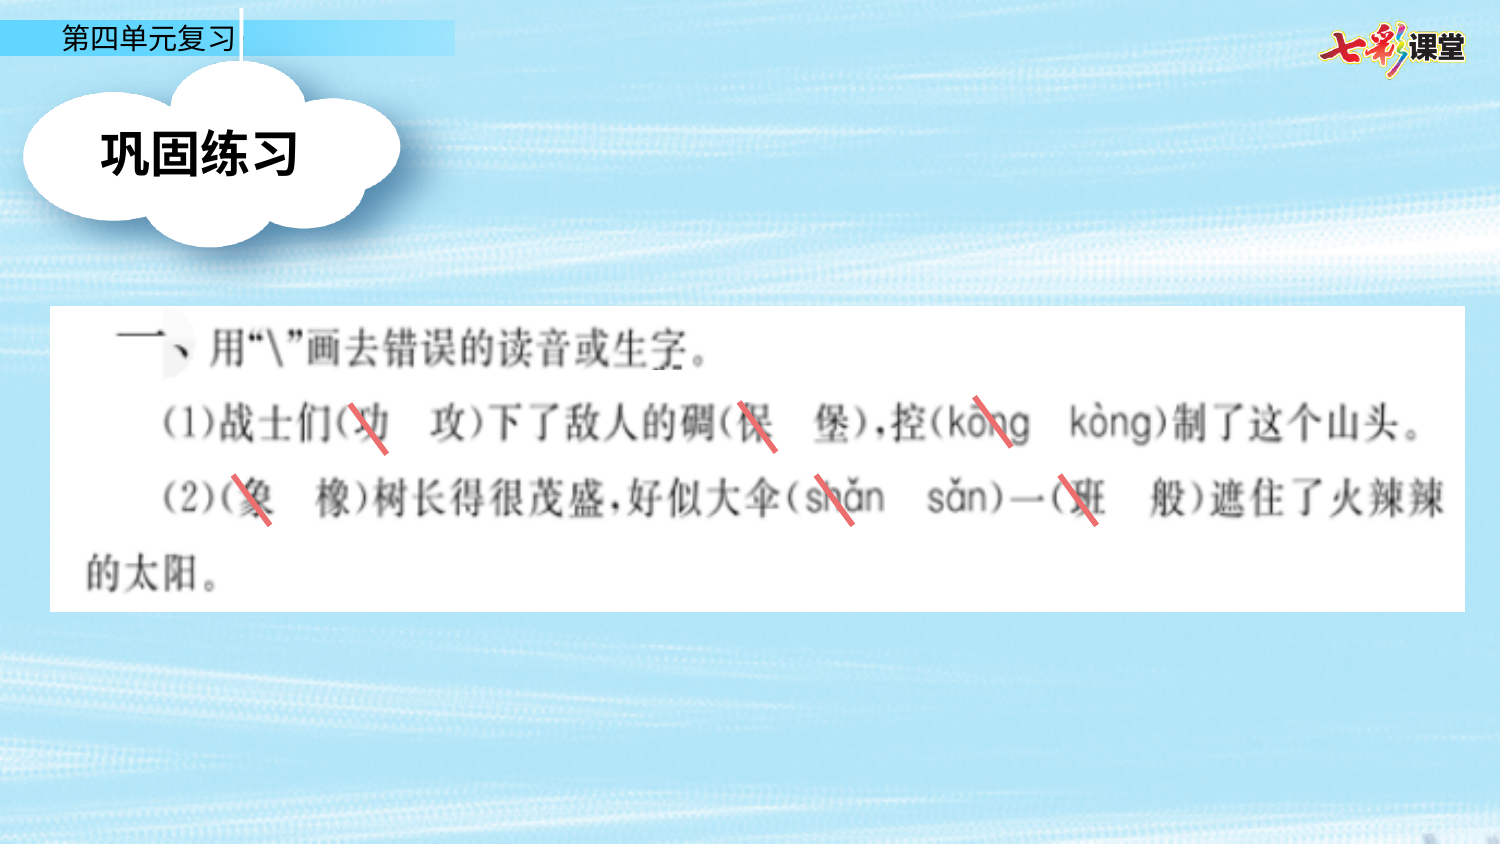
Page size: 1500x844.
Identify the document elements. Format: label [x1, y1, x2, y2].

text_box [0, 8, 484, 299]
picture [1316, 20, 1468, 80]
text_box [0, 0, 1500, 844]
text_box [232, 474, 271, 526]
text_box [815, 474, 854, 526]
text_box [349, 403, 387, 455]
text_box [974, 396, 1012, 448]
text_box [738, 401, 777, 453]
text_box [49, 305, 1466, 612]
